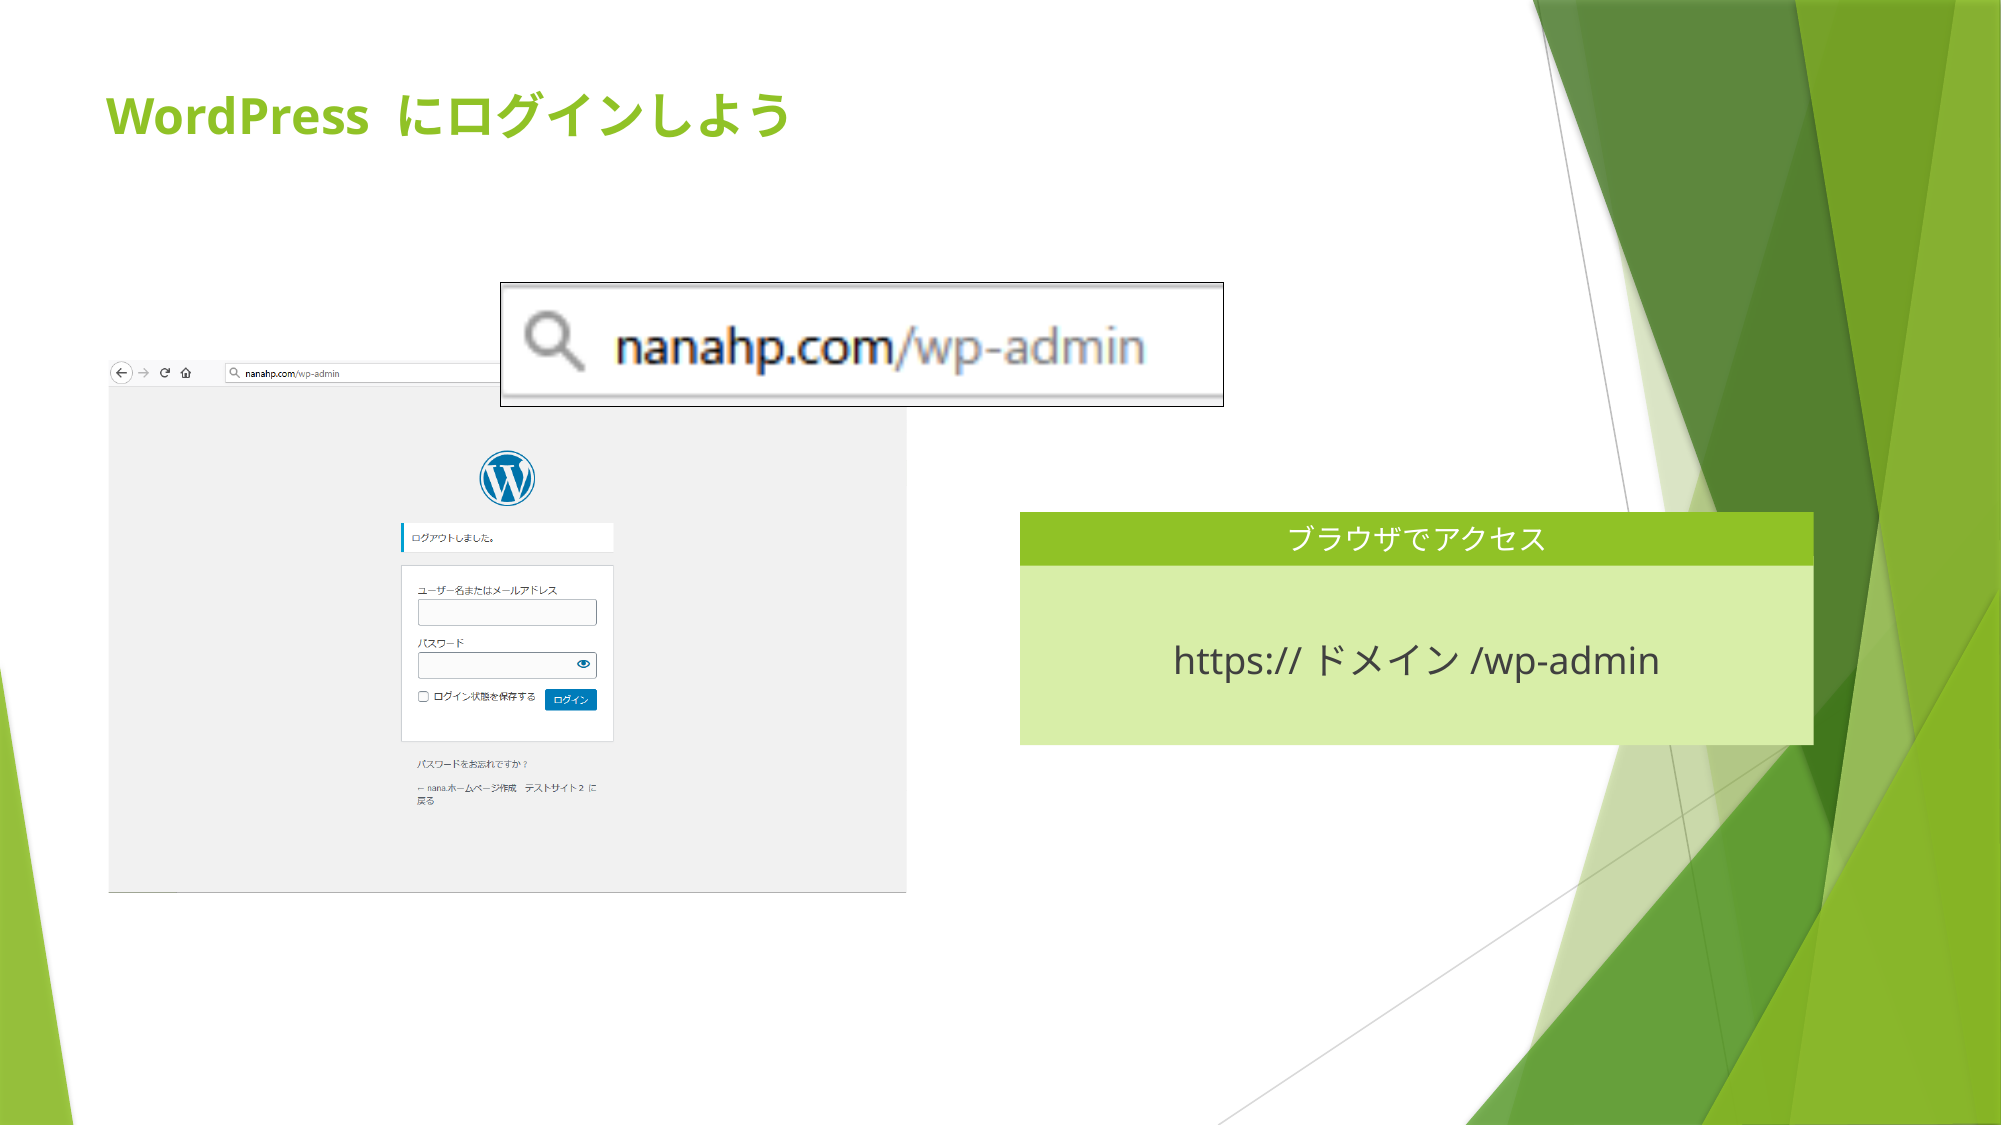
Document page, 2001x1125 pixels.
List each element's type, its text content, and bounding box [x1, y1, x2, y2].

text_box ブラウザでアクセス [1019, 510, 1815, 567]
text_box WordPress にログインしよう [91, 76, 1503, 169]
picture [108, 282, 1224, 893]
text_box https://ドメイン/wp-admin [1019, 567, 1815, 747]
